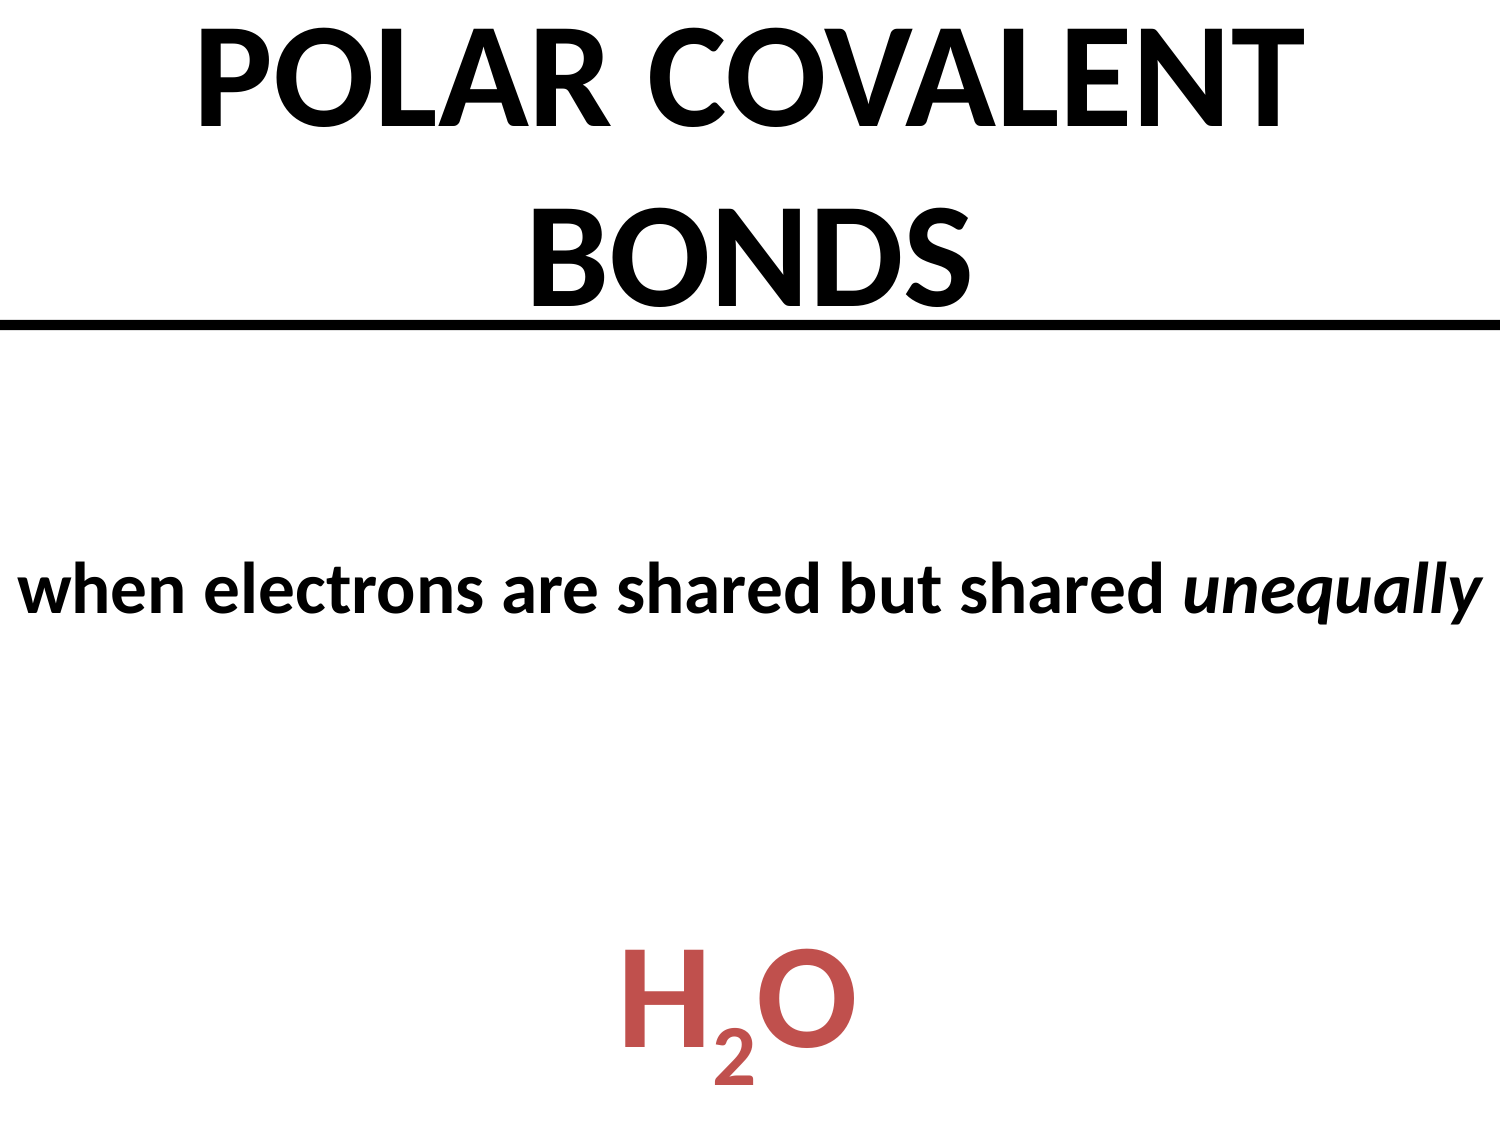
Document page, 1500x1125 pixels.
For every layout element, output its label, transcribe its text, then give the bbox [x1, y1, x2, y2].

title when electrons are shared but shared unequally [0, 474, 1500, 663]
text_box POLAR COVALENT BONDS [0, 62, 1500, 250]
text_box H2O [537, 862, 938, 1125]
